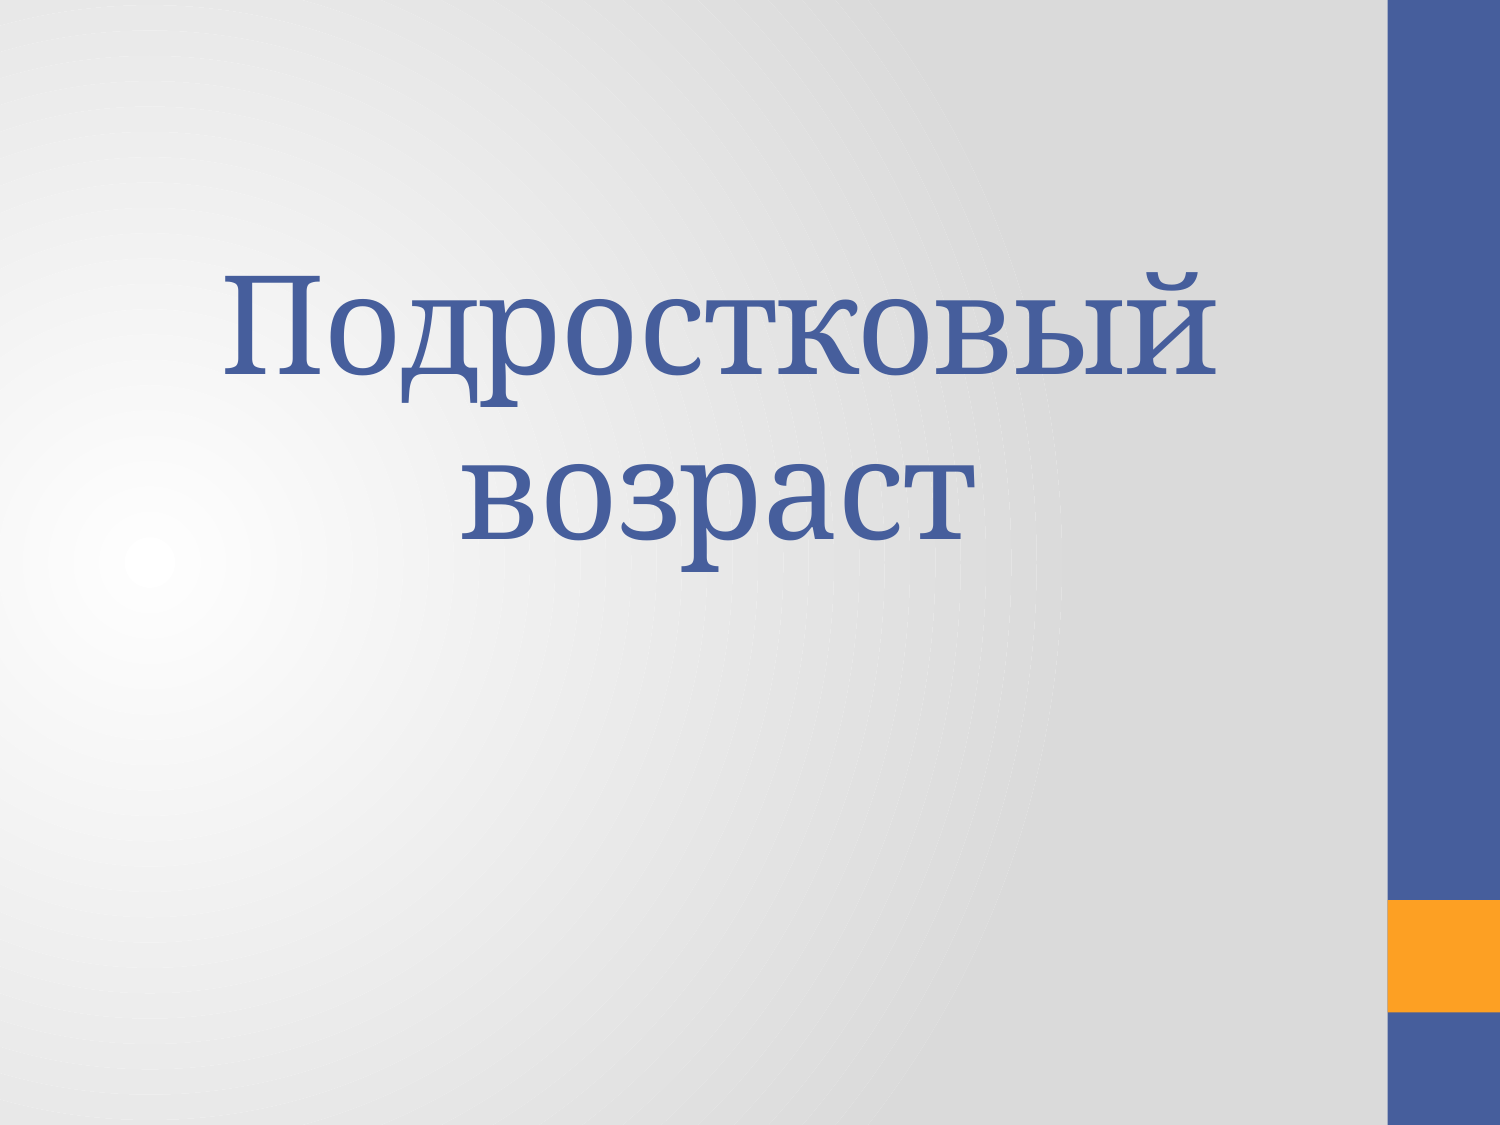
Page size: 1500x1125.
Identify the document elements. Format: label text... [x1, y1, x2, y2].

title Подростковый возраст [100, 149, 1338, 575]
